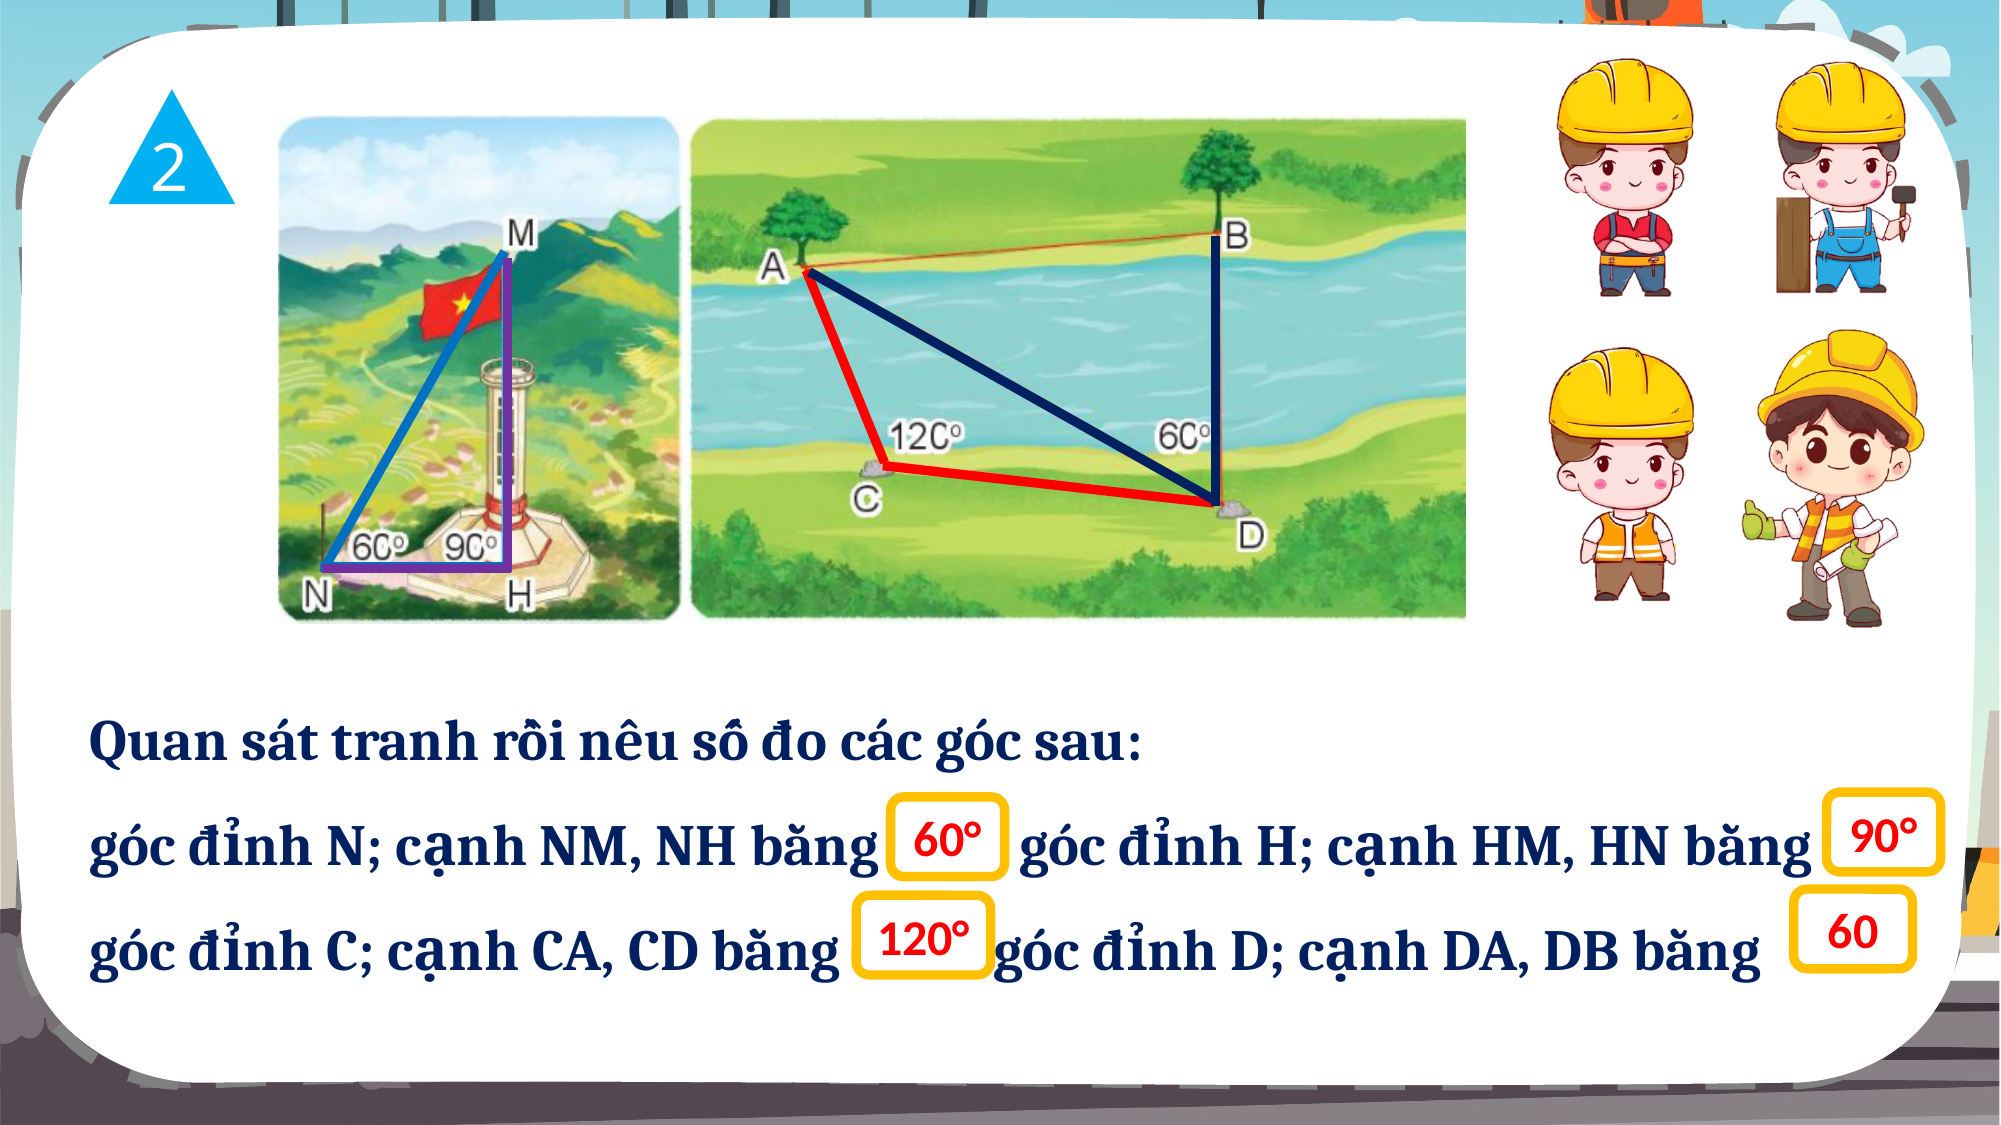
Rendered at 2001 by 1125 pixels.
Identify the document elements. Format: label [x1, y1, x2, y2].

text_box [74, 659, 2000, 980]
text_box [809, 271, 1215, 502]
text_box [324, 251, 505, 568]
picture [0, 0, 2000, 1125]
text_box [806, 270, 885, 463]
text_box [108, 89, 236, 214]
